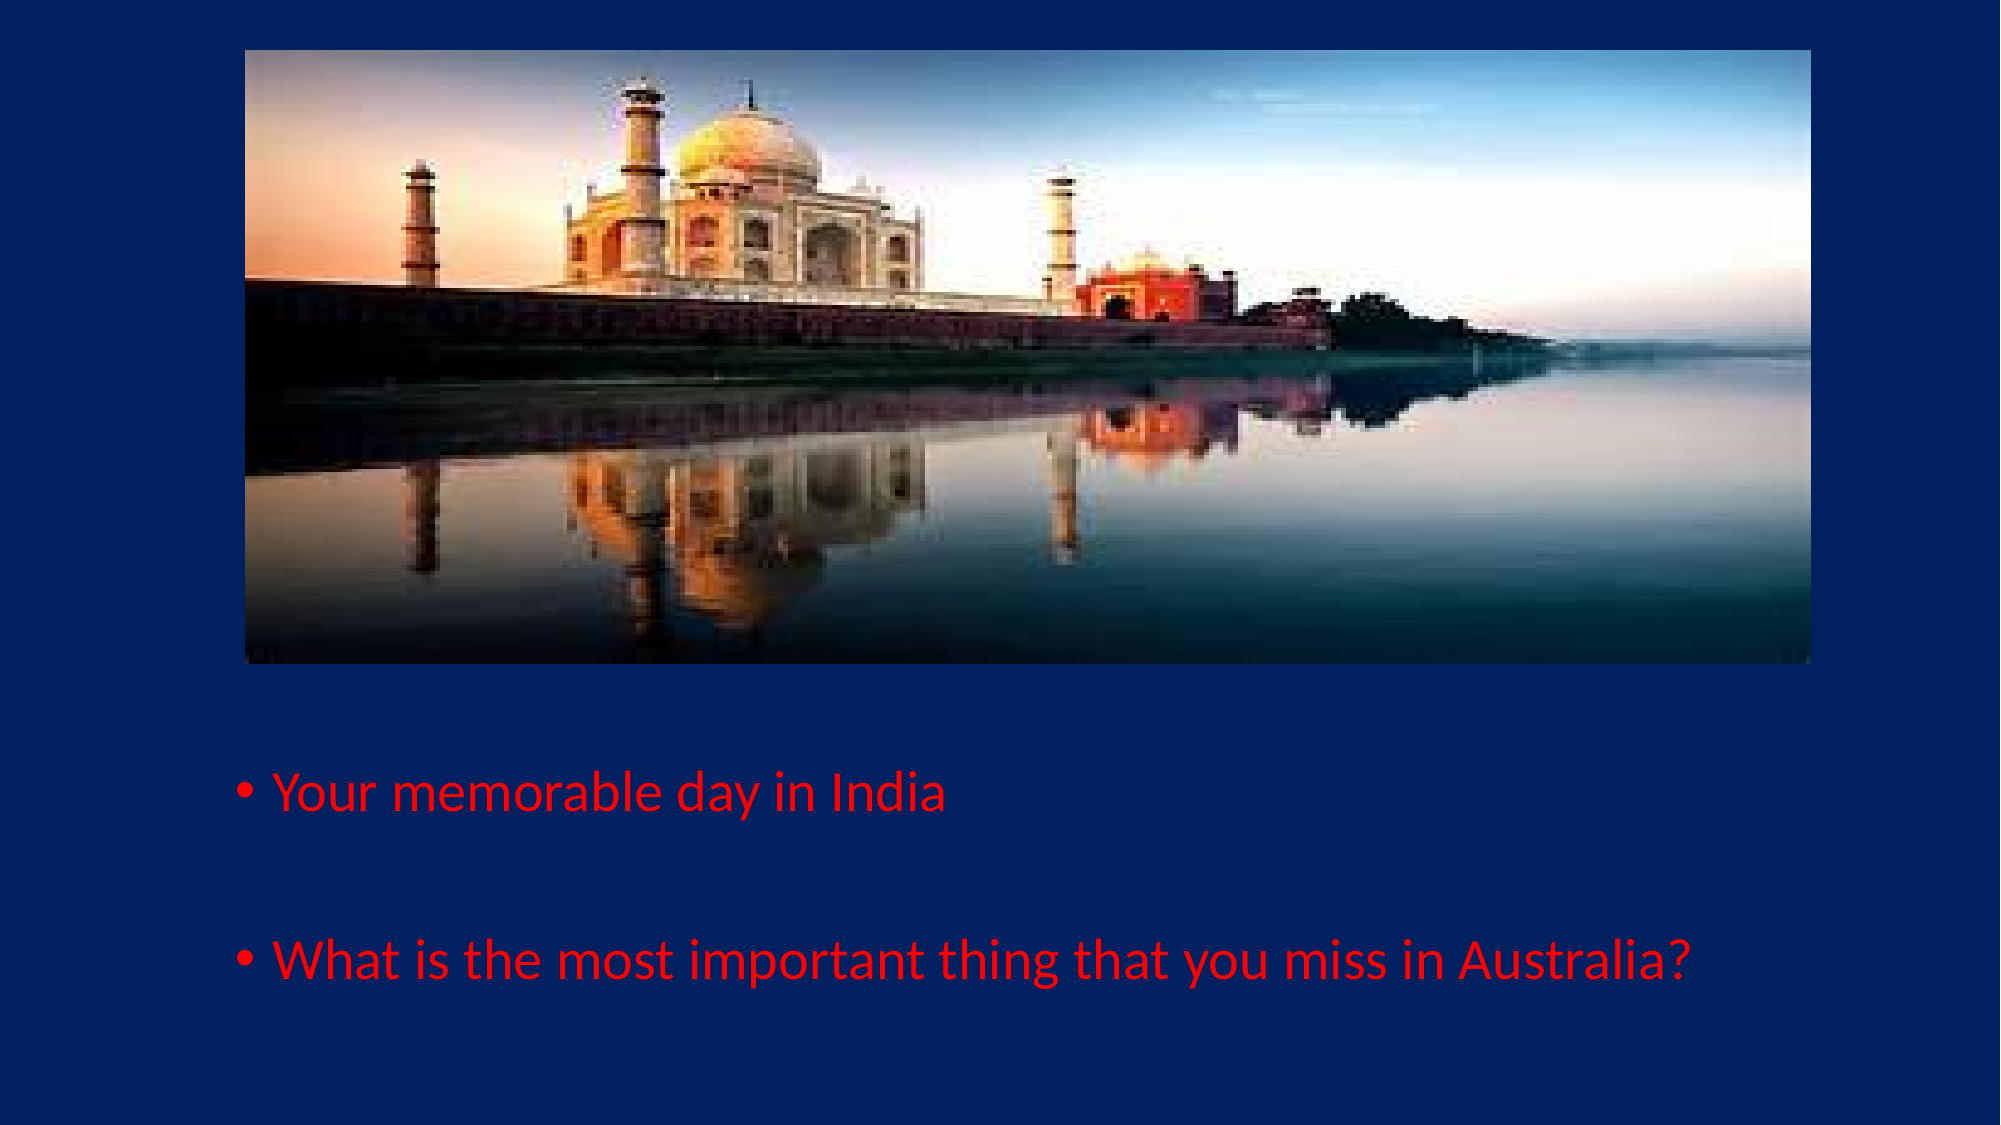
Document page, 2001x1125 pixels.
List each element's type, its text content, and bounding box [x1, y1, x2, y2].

list Your memorable day in India What is the most important thing that you miss in Australia? [220, 663, 1946, 1125]
picture [245, 50, 1811, 664]
